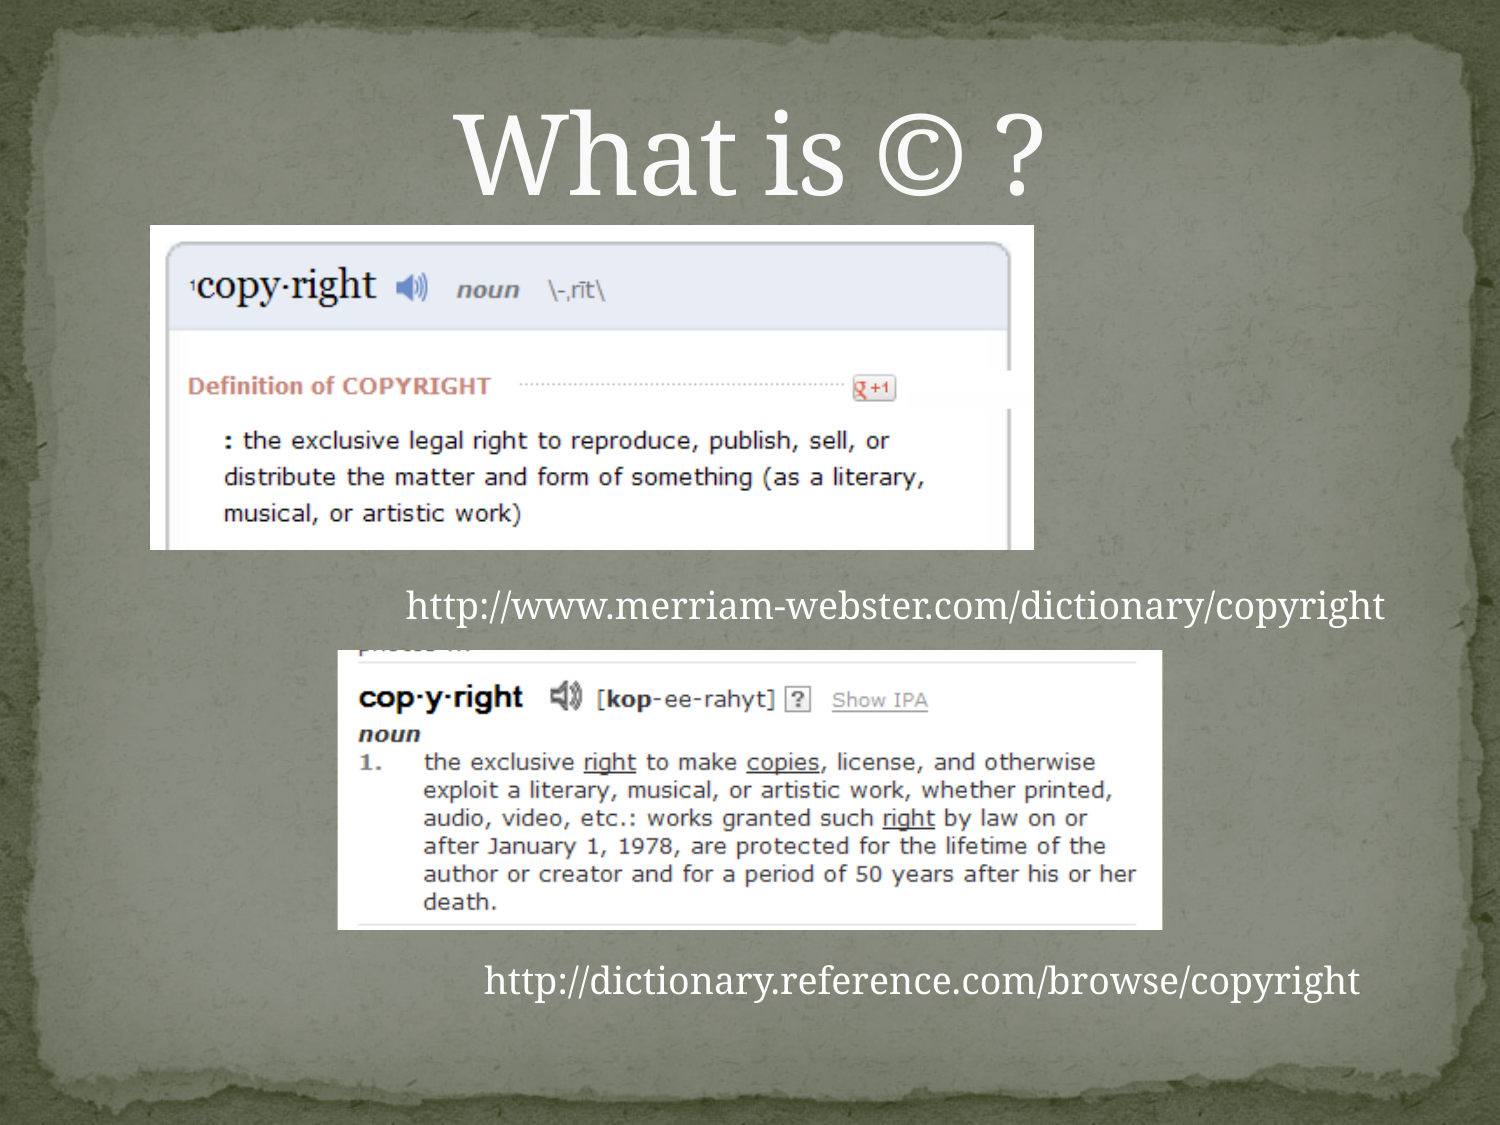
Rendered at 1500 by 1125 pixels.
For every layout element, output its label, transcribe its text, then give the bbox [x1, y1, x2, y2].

picture [337, 650, 1163, 930]
text_box http://www.merriam-webster.com/dictionary/copyright [391, 574, 1402, 635]
title What is © ? [74, 24, 1425, 225]
text_box http://dictionary.reference.com/browse/copyright [469, 949, 1377, 1010]
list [153, 228, 1032, 547]
